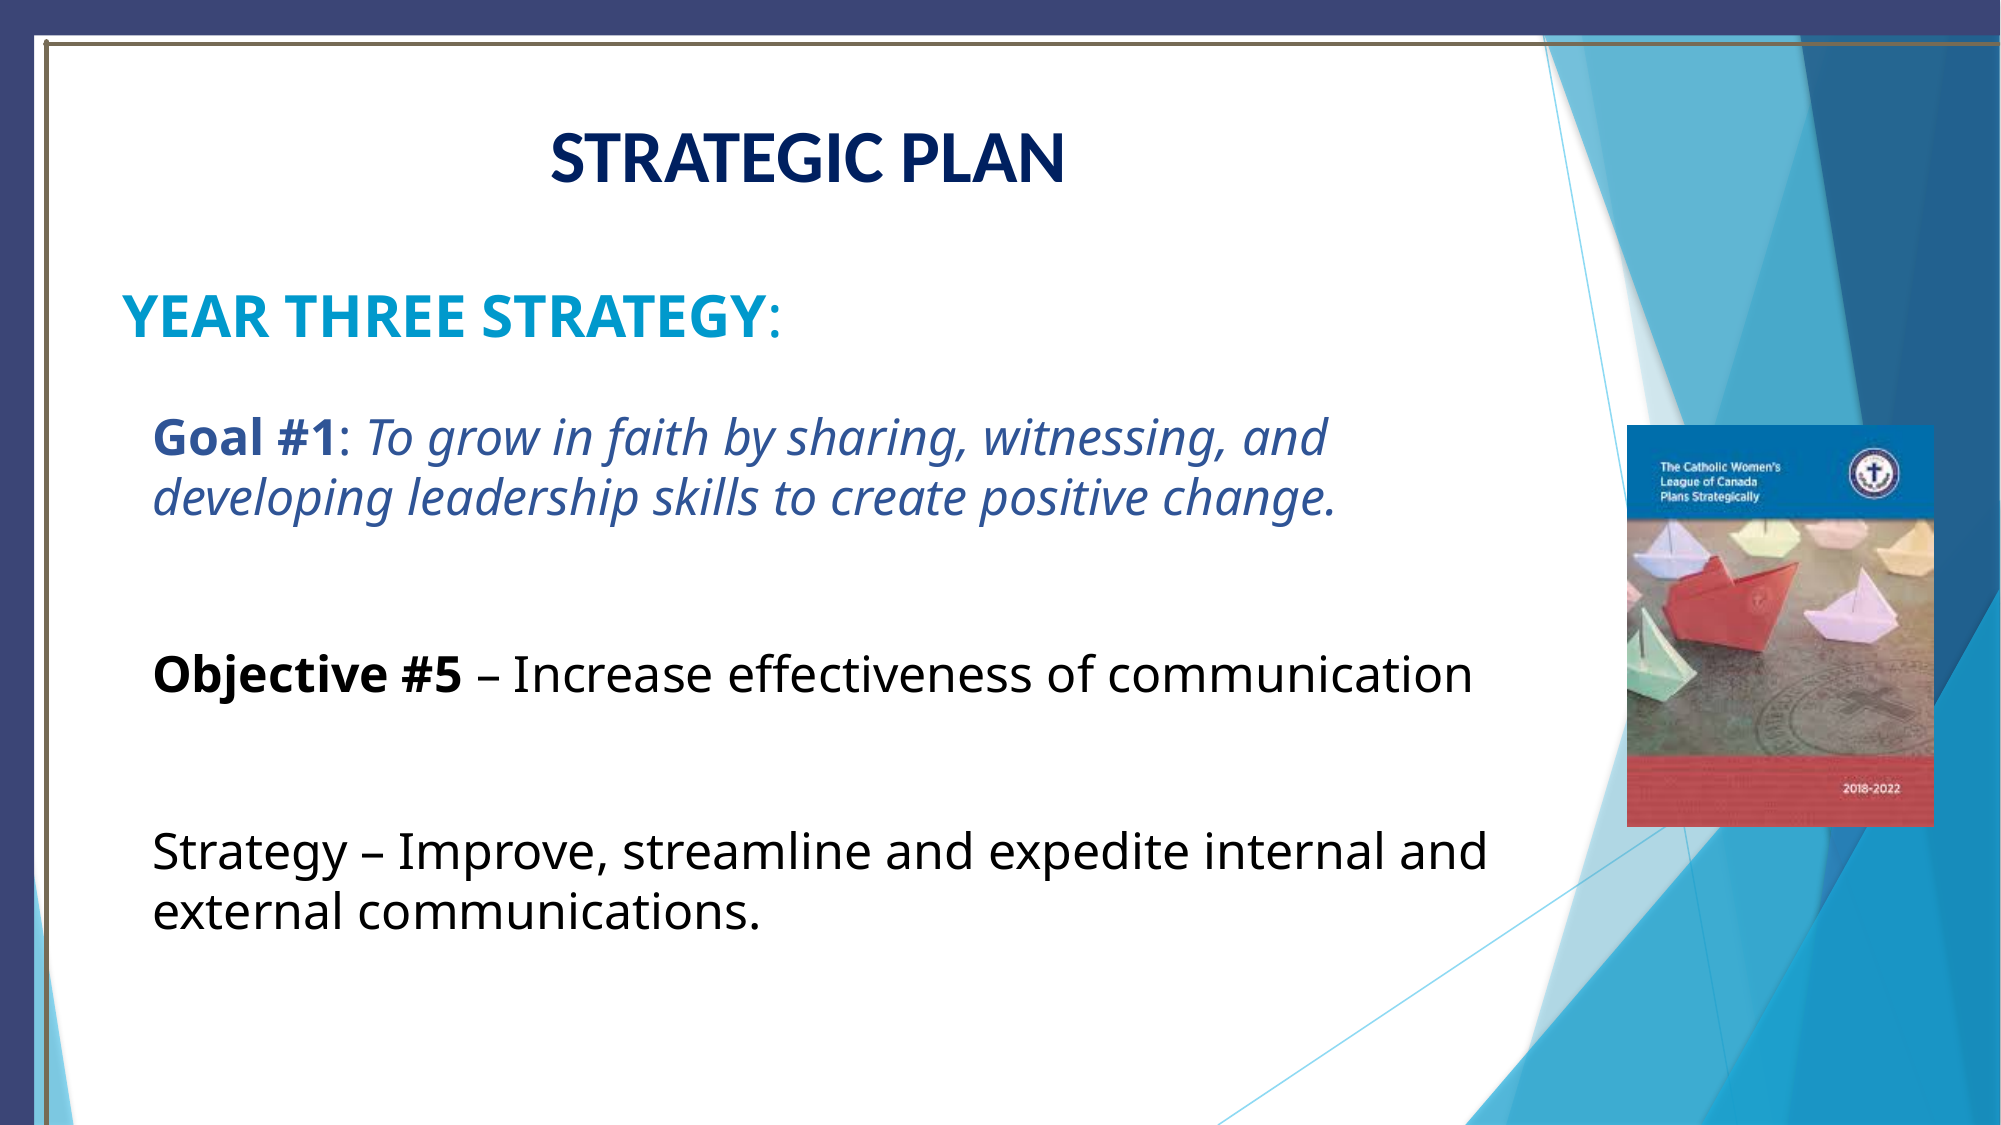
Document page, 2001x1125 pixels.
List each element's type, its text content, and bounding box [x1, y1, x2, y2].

picture [1626, 424, 1934, 828]
text_box Goal #1: To grow in faith by sharing, witnessing, and developing leadership skills to create positive change. [137, 397, 1570, 533]
text_box YEAR THREE STRATEGY: [107, 271, 1570, 357]
text_box Objective #5 – Increase effectiveness of communication [137, 574, 1570, 751]
picture [1626, 506, 1678, 513]
title STRATEGIC PLAN [48, 99, 1570, 317]
text_box Strategy – Improve, streamline and expedite internal and external communications. [137, 751, 1570, 947]
